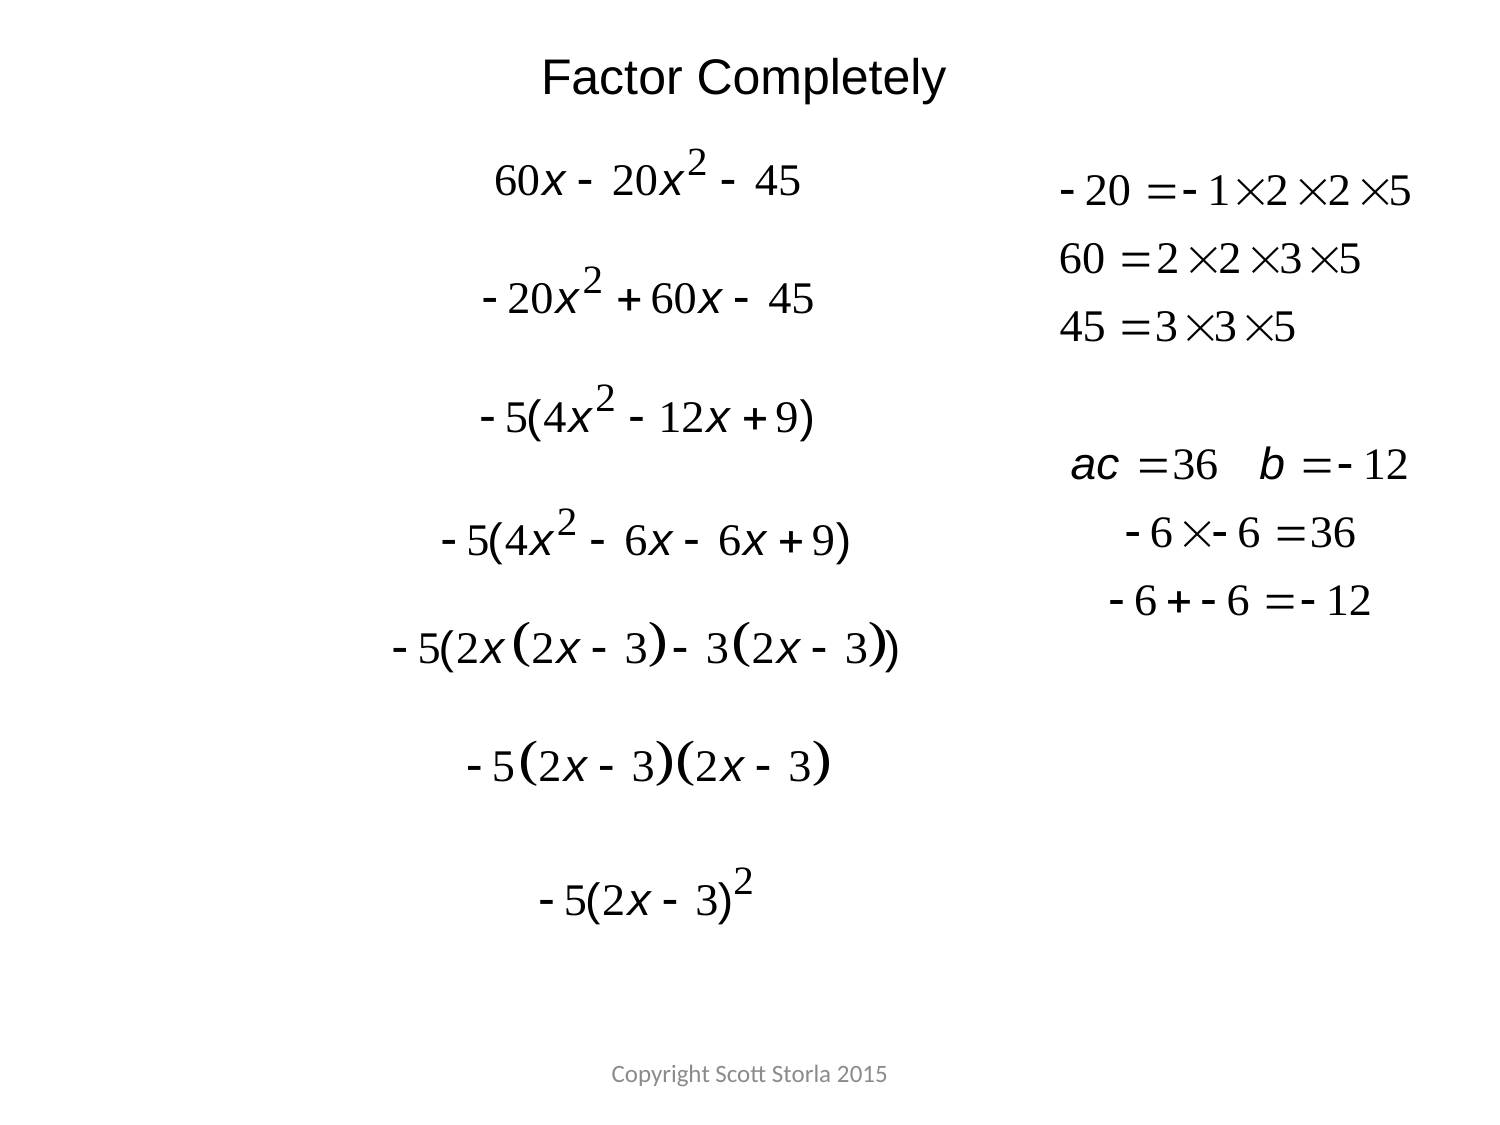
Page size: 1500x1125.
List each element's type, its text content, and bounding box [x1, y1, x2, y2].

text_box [1062, 437, 1423, 629]
text_box Factor Completely [149, 37, 1338, 113]
footer Copyright Scott Storla 2015 [512, 1042, 988, 1103]
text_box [528, 849, 766, 936]
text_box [456, 731, 838, 813]
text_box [485, 129, 810, 211]
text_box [431, 489, 864, 576]
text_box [382, 613, 913, 694]
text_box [1049, 162, 1421, 354]
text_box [472, 248, 823, 330]
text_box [469, 366, 825, 453]
